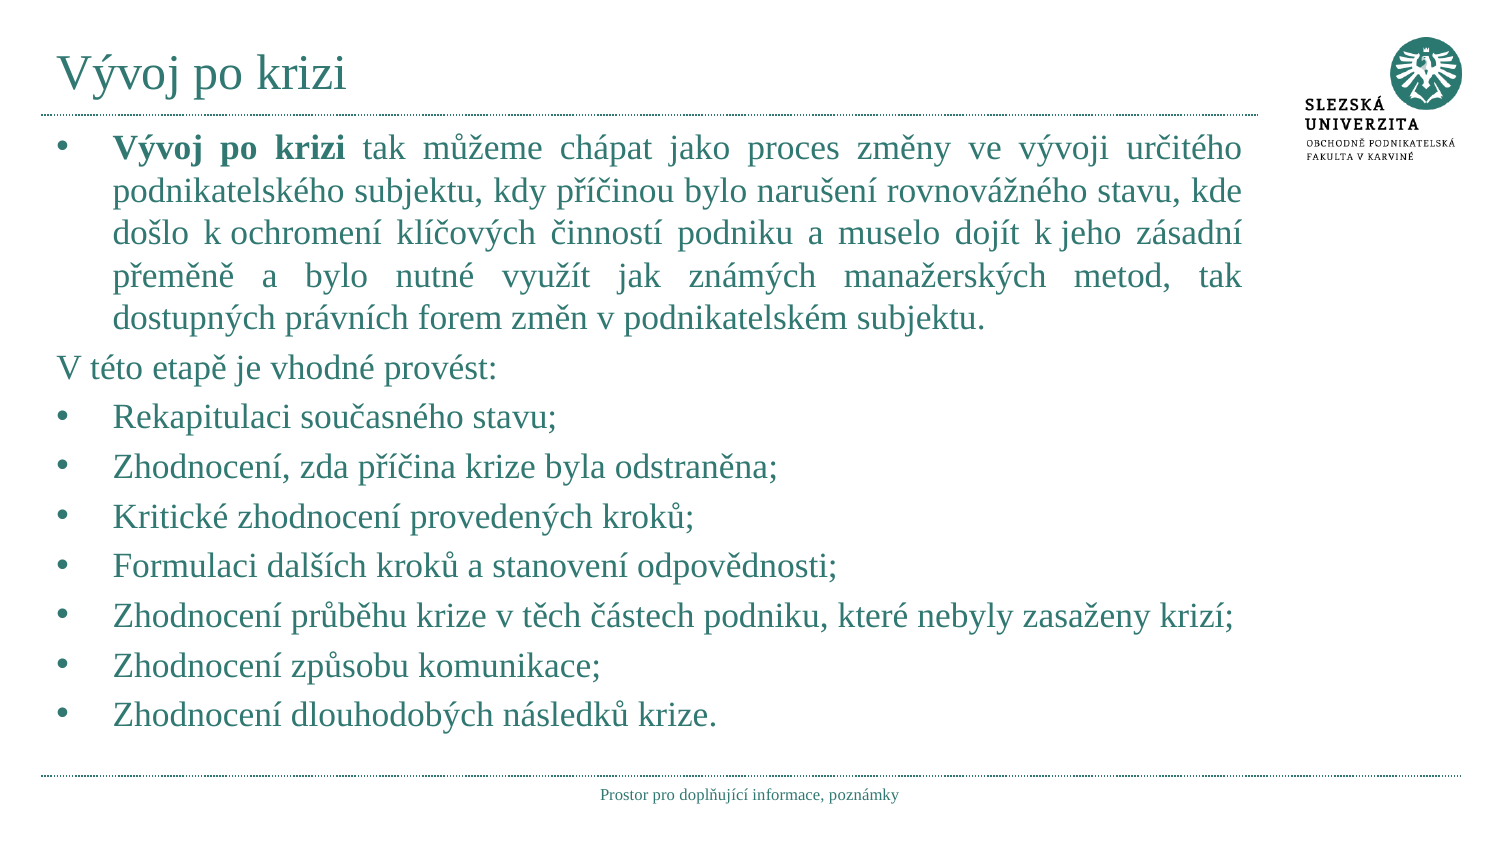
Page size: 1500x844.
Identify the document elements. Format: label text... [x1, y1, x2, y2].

text_box Vývoj po krizi tak můžeme chápat jako proces změny ve vývoji určitého podnikatelského subjektu, kdy příčinou bylo narušení rovnovážného stavu, kde došlo k ochromení klíčových činností podniku a muselo dojít k jeho zásadní přeměně a bylo nutné využít jak známých manažerských metod, tak dostupných právních forem změn v podnikatelském subjektu. V této etapě je vhodné provést: Rekapitulaci současného stavu; Zhodnocení, zda příčina krize byla odstraněna; Kritické zhodnocení provedených kroků; Formulaci dalších kroků a stanovení odpovědnosti; Zhodnocení průběhu krize v těch částech podniku, které nebyly zasaženy krizí; Zhodnocení způsobu komunikace; Zhodnocení dlouhodobých následků krize. [41, 116, 1258, 625]
picture [1305, 37, 1462, 160]
text_box Prostor pro doplňující informace, poznámky [442, 776, 1058, 811]
title Vývoj po krizi [41, 32, 1034, 116]
